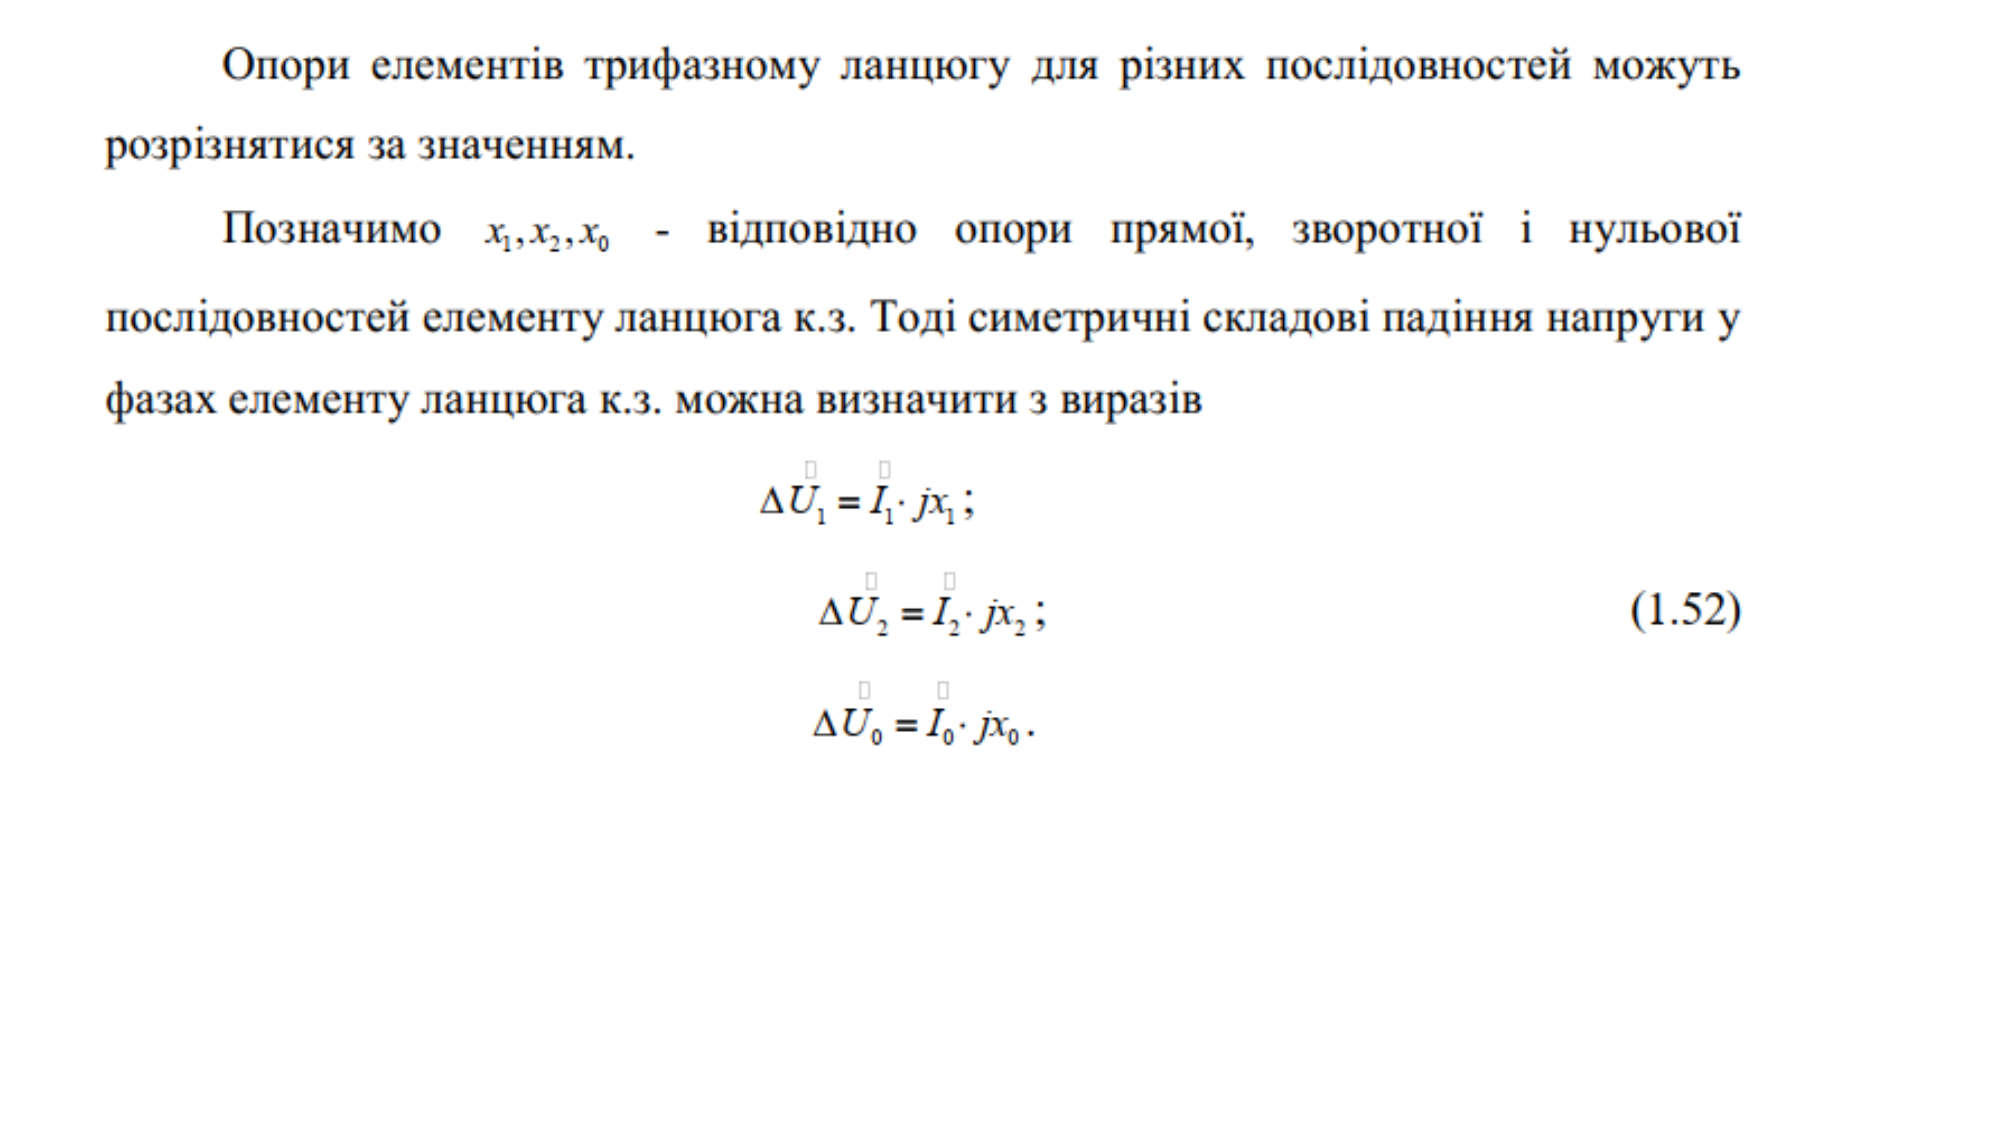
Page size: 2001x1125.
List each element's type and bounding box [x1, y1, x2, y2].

list [71, 43, 1826, 792]
